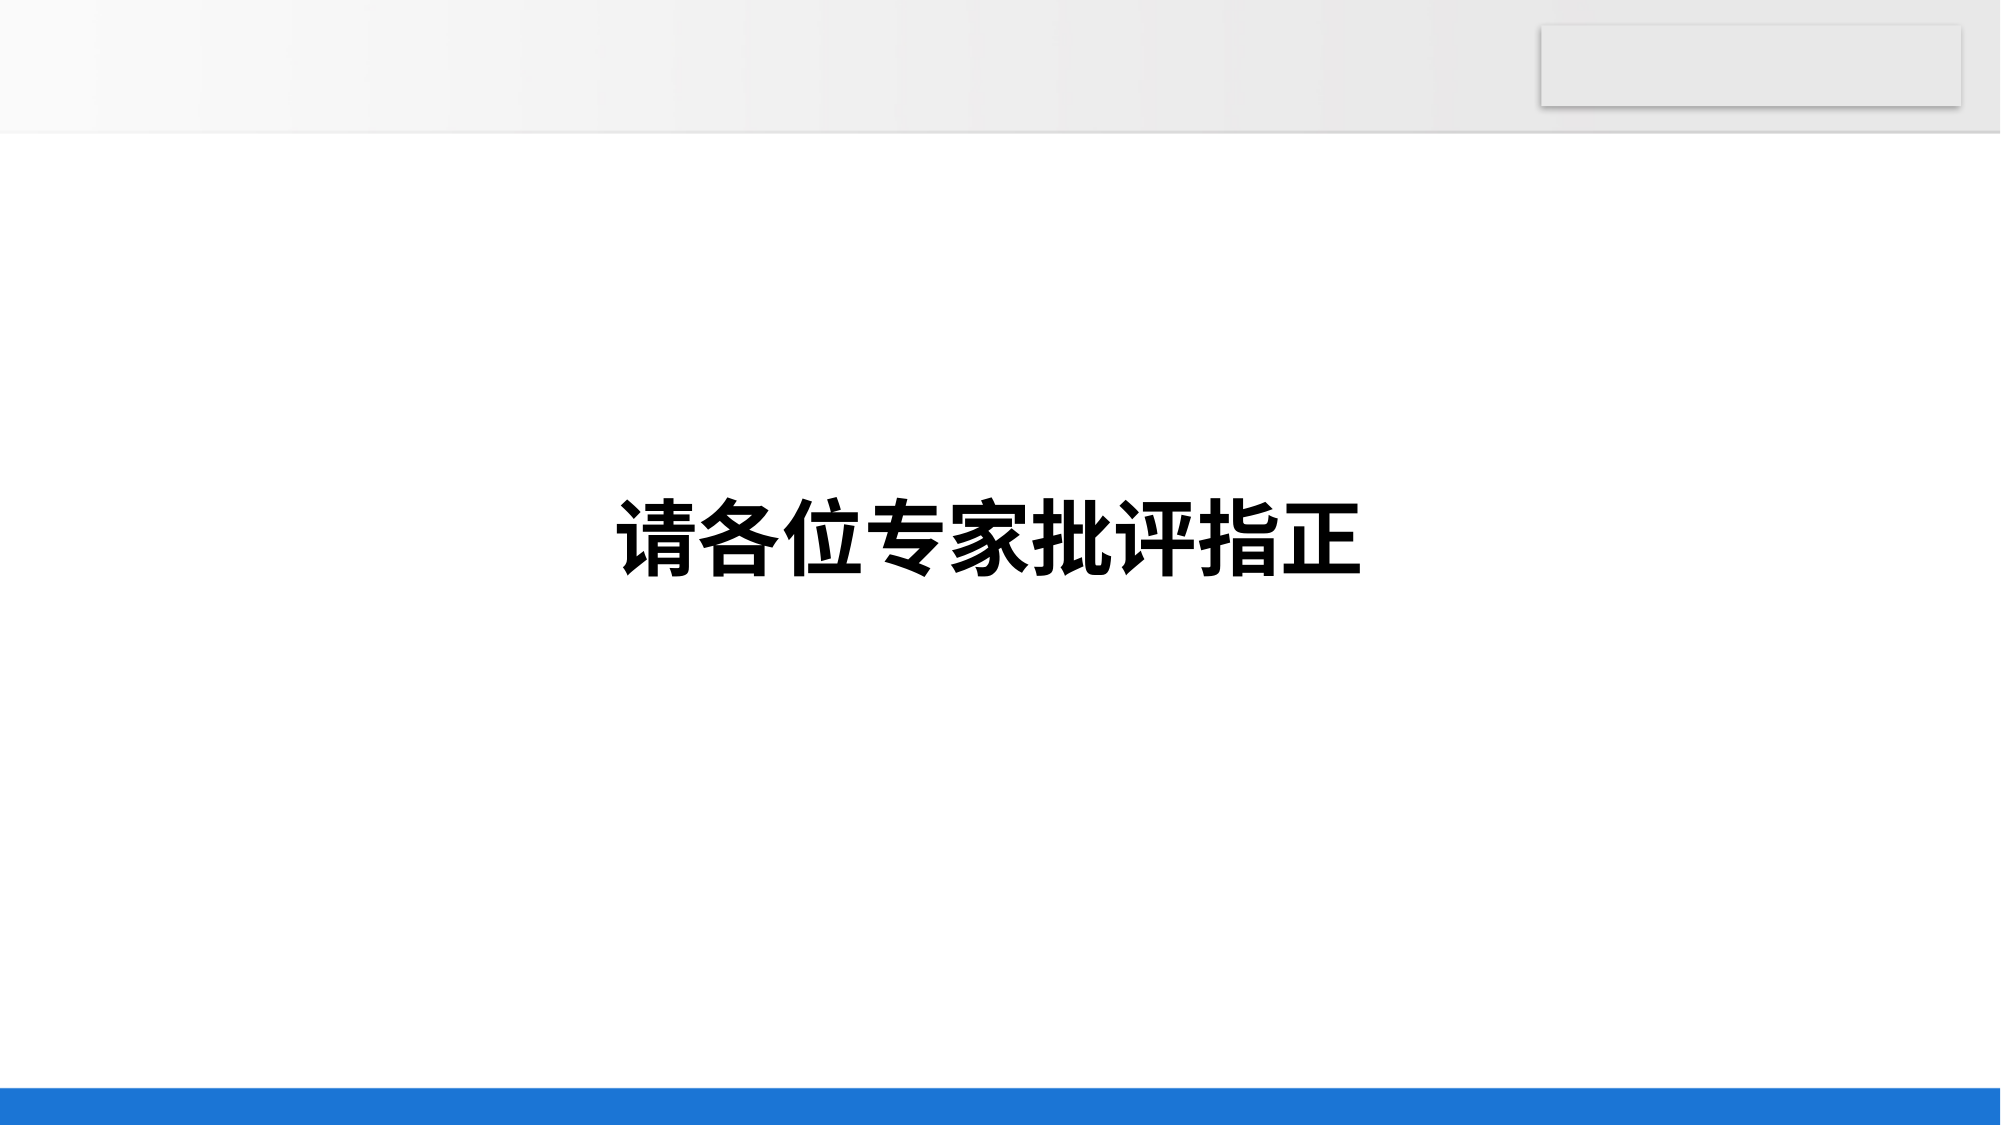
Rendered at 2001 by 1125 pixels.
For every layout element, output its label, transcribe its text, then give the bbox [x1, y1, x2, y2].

picture [0, 0, 2001, 1125]
title 请各位专家批评指正 [74, 480, 1905, 593]
slide_number [1533, 1042, 2000, 1103]
